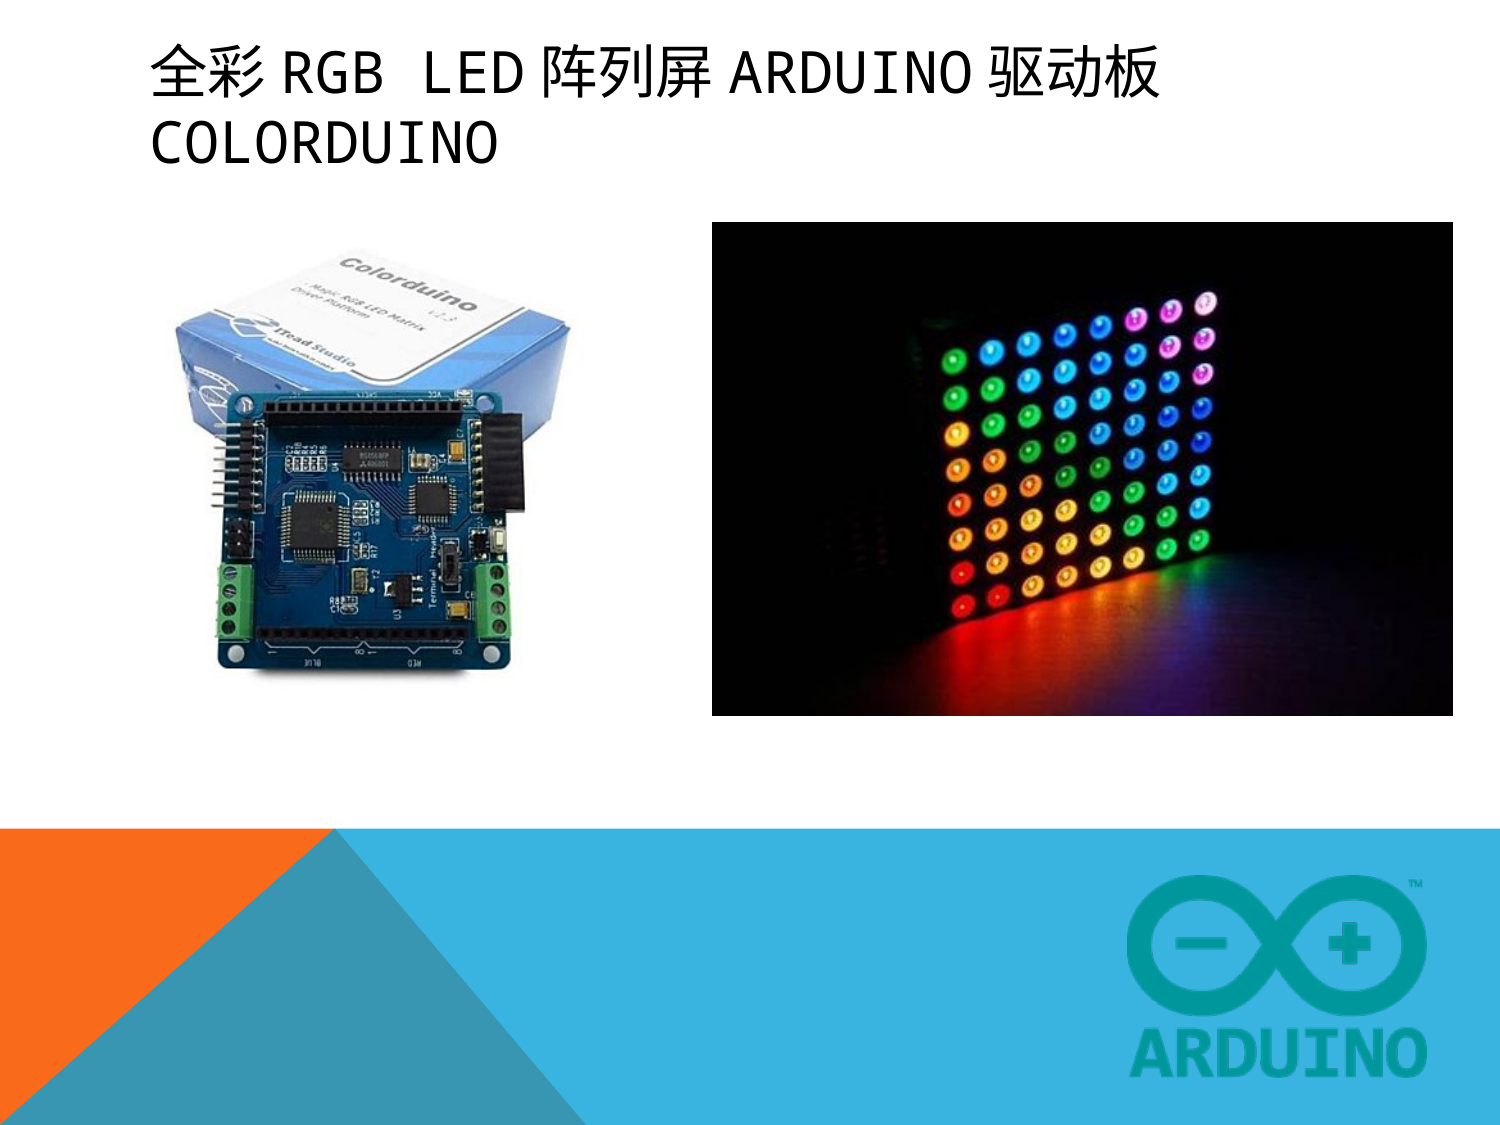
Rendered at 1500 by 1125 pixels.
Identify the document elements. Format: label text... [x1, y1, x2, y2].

picture [1127, 875, 1427, 1078]
title 全彩RGB LED阵列屏Arduino驱动板Colorduino [134, 59, 1369, 150]
picture [712, 222, 1453, 716]
picture [112, 206, 626, 720]
